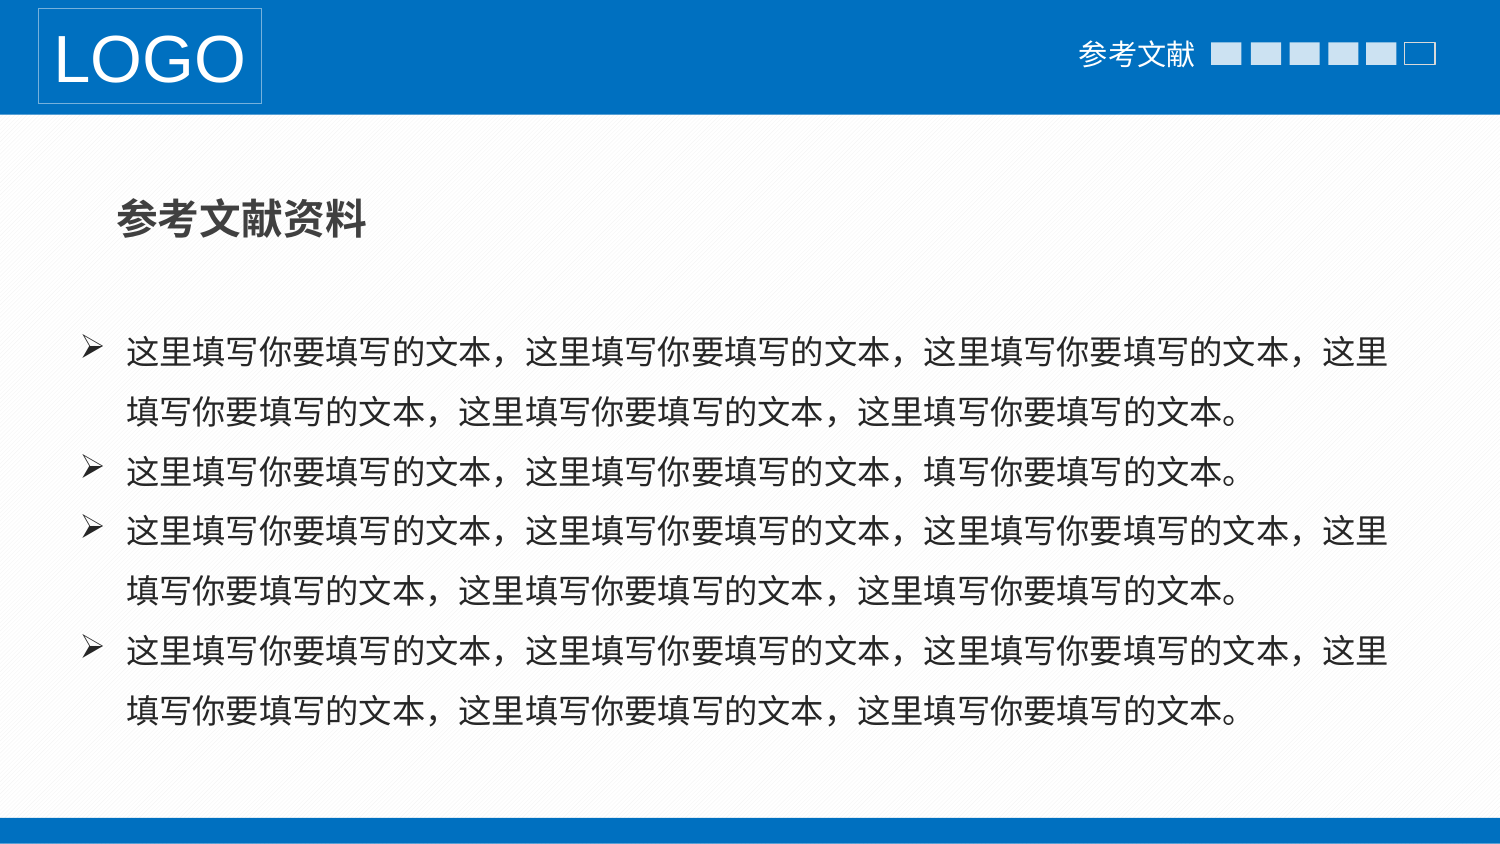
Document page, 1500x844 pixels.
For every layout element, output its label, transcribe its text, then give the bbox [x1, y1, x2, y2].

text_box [64, 185, 1413, 744]
text_box LOGO [38, 8, 262, 104]
